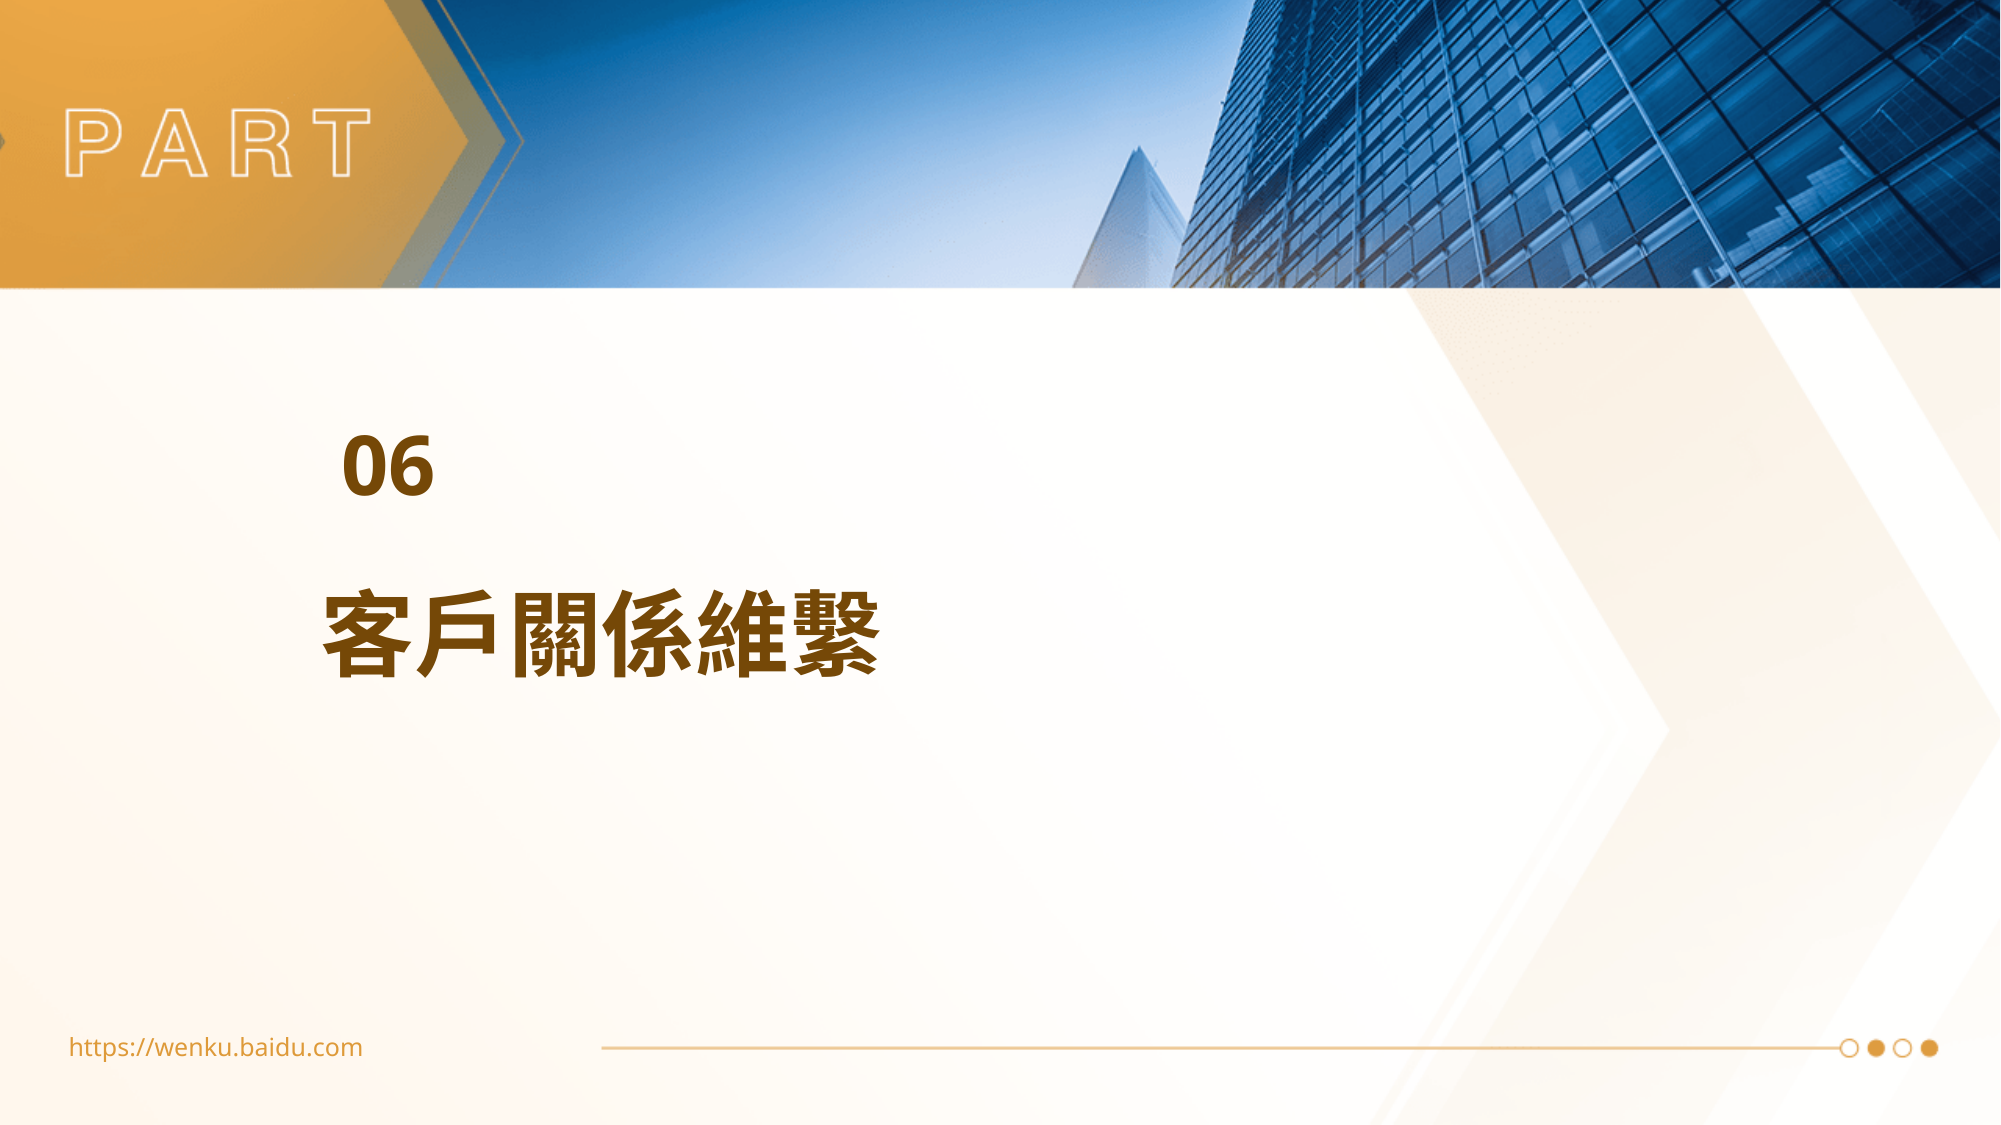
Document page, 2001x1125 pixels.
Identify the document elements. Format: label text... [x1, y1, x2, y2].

text_box 客戶關係維繫 [305, 546, 1385, 843]
text_box 06 [326, 416, 806, 533]
text_box https://wenku.baidu.com [57, 1025, 960, 1110]
picture [0, 0, 2001, 1125]
